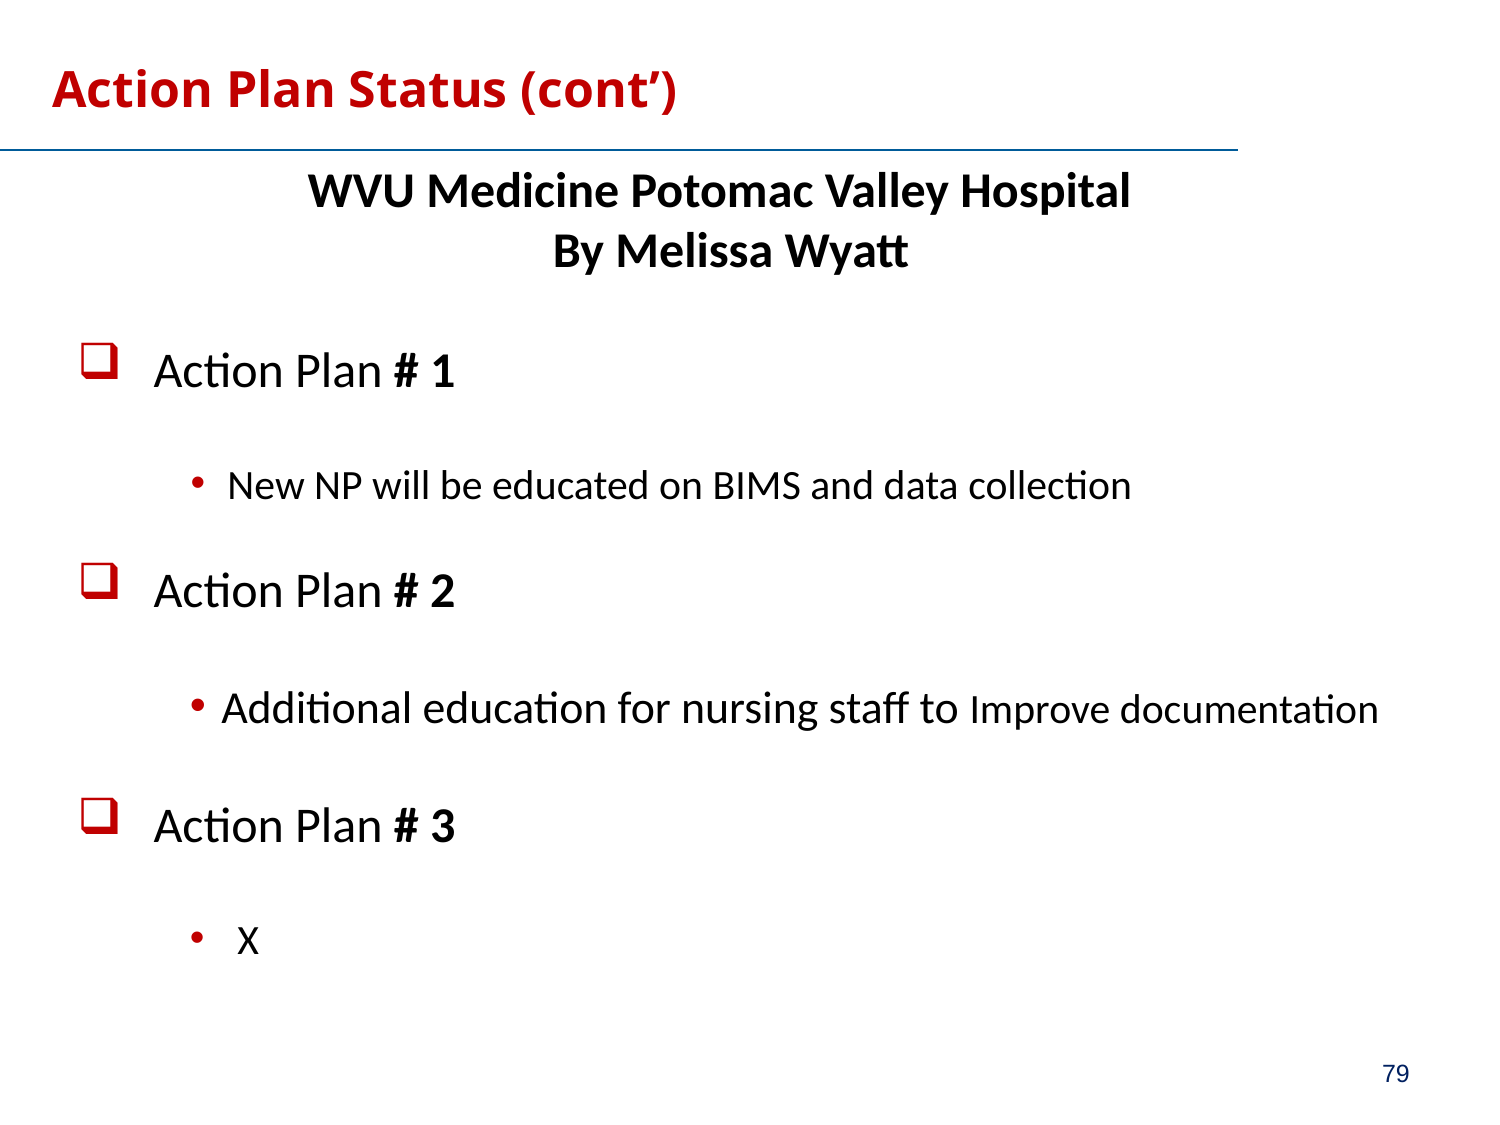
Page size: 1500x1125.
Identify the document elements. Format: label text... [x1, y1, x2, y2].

text_box WVU Medicine Potomac Valley Hospital By Melissa Wyatt Action Plan # 1 New NP will be educated on BIMS and data collection Action Plan # 2 Additional education for nursing staff to Improve documentation Action Plan # 3 X [62, 149, 1400, 1100]
title Action Plan Status (cont’) [37, 50, 1463, 113]
slide_number 79 [1074, 1042, 1425, 1103]
